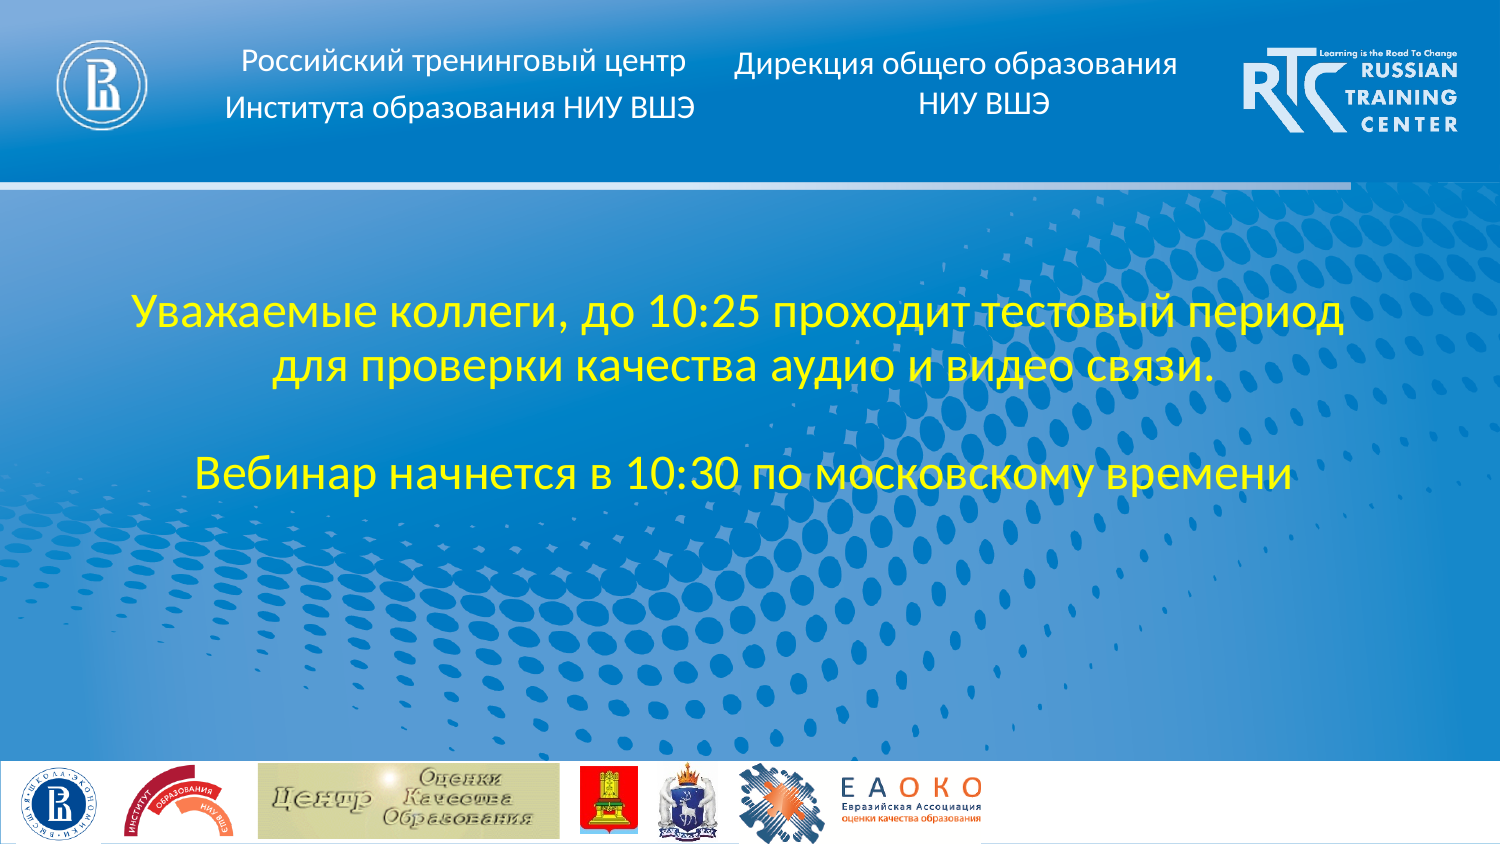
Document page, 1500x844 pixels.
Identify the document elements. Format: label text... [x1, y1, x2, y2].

picture [257, 763, 560, 839]
picture [657, 760, 719, 842]
text_box Уважаемые коллеги, до 10:25 проходит тестовый период для проверки качества аудио и видео связи. Вебинар начнется в 10:30 по московскому времени [39, 276, 1449, 508]
text_box Российский тренинговый центр Института образования НИУ ВШЭ [202, 31, 718, 133]
picture [117, 762, 238, 842]
picture [0, 0, 1500, 759]
text_box Дирекция общего образования НИУ ВШЭ [707, 34, 1205, 129]
picture [0, 0, 1119, 147]
picture [16, 763, 101, 844]
picture [580, 766, 638, 834]
picture [738, 763, 981, 844]
text_box [716, 759, 1500, 844]
text_box [0, 759, 658, 844]
